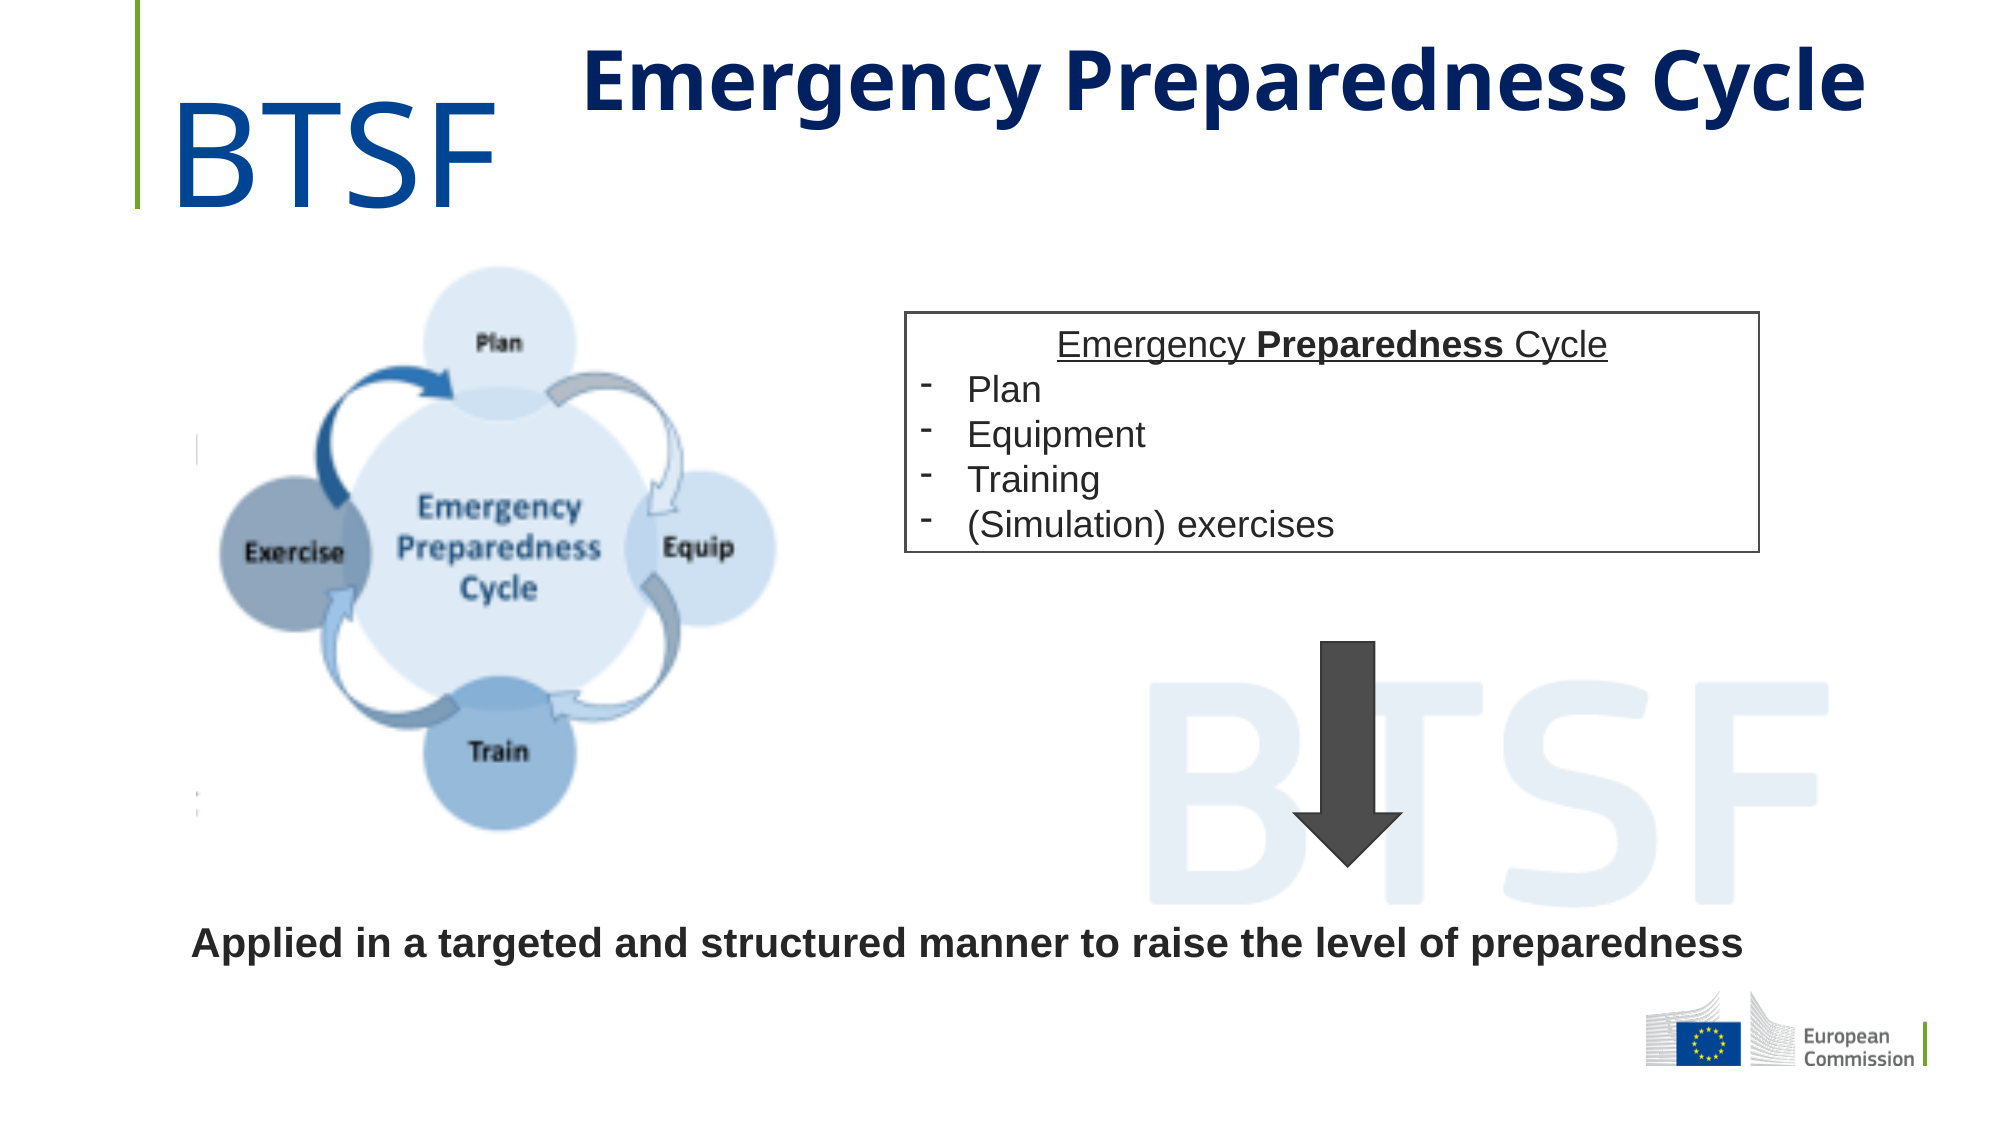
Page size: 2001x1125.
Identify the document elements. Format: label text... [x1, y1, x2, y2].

text_box Applied in a targeted and structured manner to raise the level of preparedness [175, 908, 1936, 974]
picture [1646, 991, 1927, 1066]
title Emergency Preparedness Cycle [565, 0, 1953, 129]
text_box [196, 231, 1760, 894]
